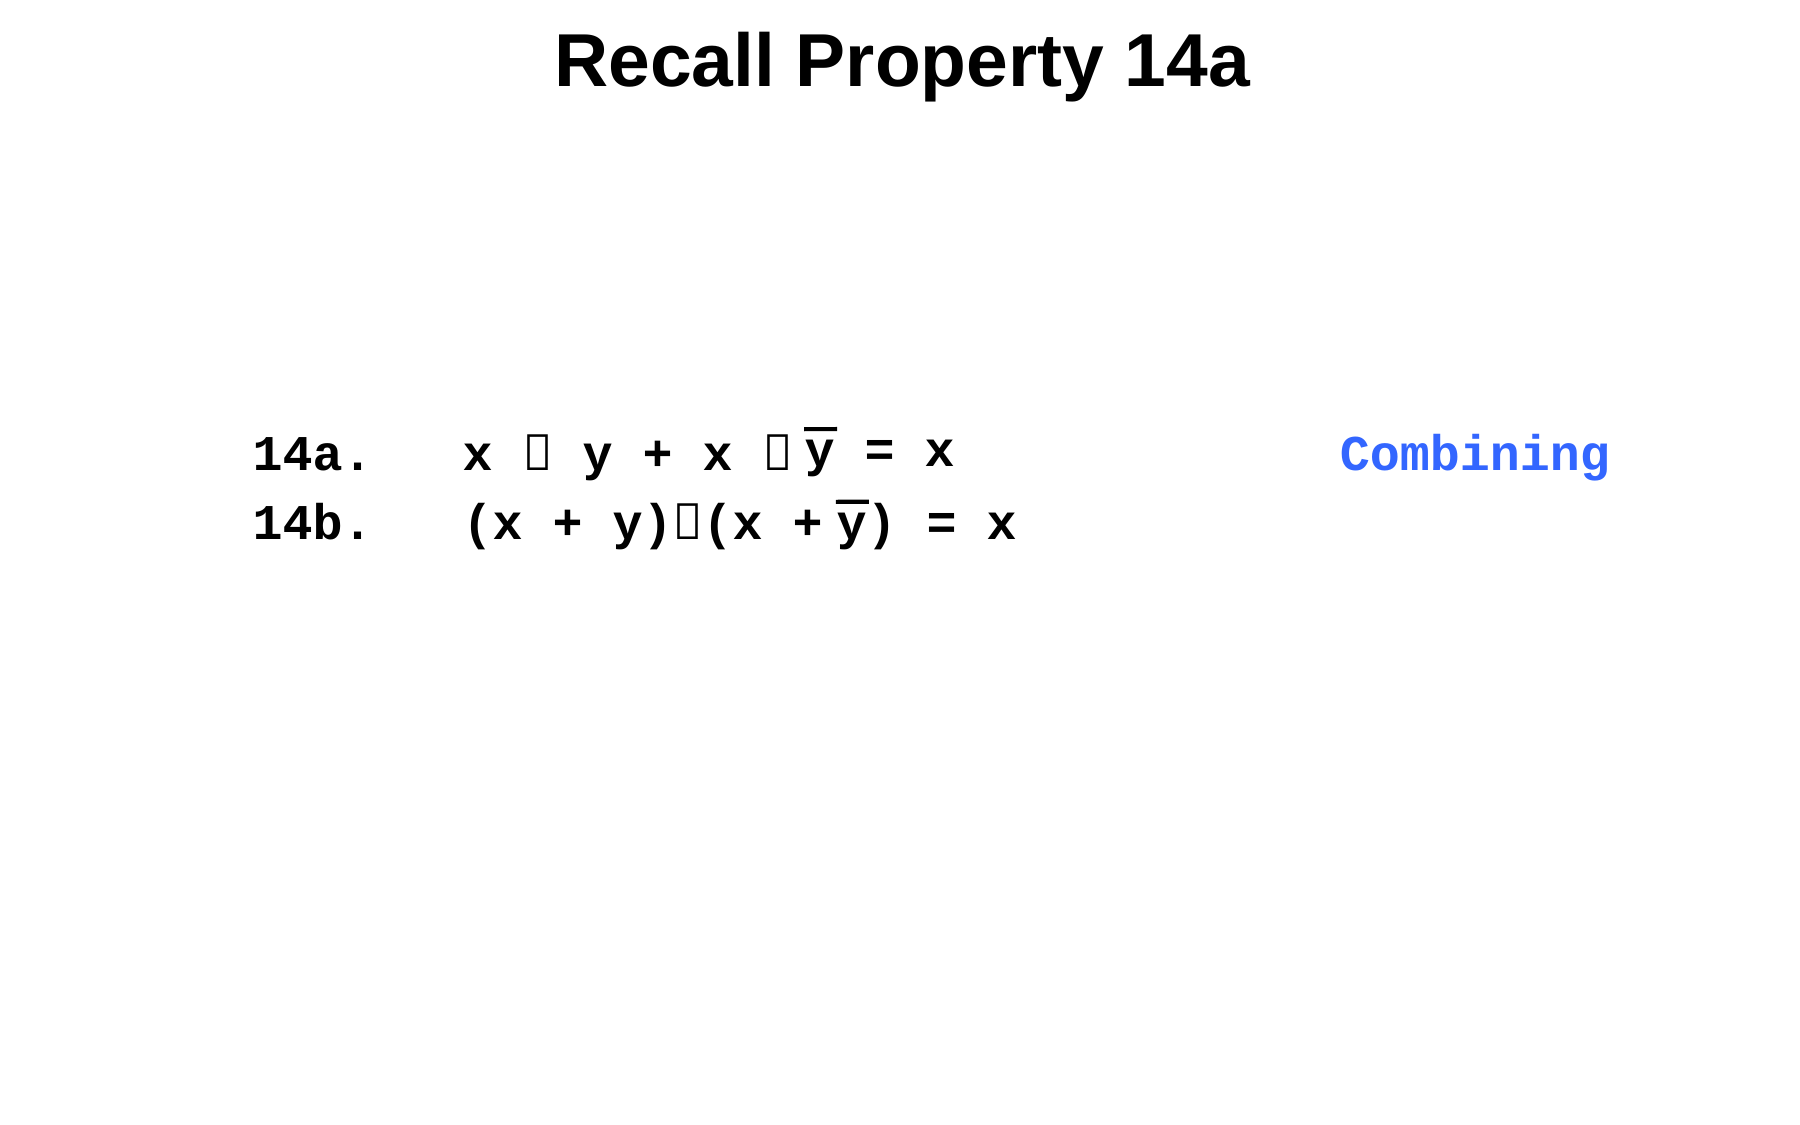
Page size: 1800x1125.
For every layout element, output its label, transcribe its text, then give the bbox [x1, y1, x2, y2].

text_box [835, 489, 1048, 551]
title Recall Property 14a [152, 0, 1653, 113]
list 14a. x  y + x  14b. (x + y)(x + [237, 412, 1388, 663]
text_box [803, 416, 986, 478]
text_box Combining [1325, 412, 1675, 613]
